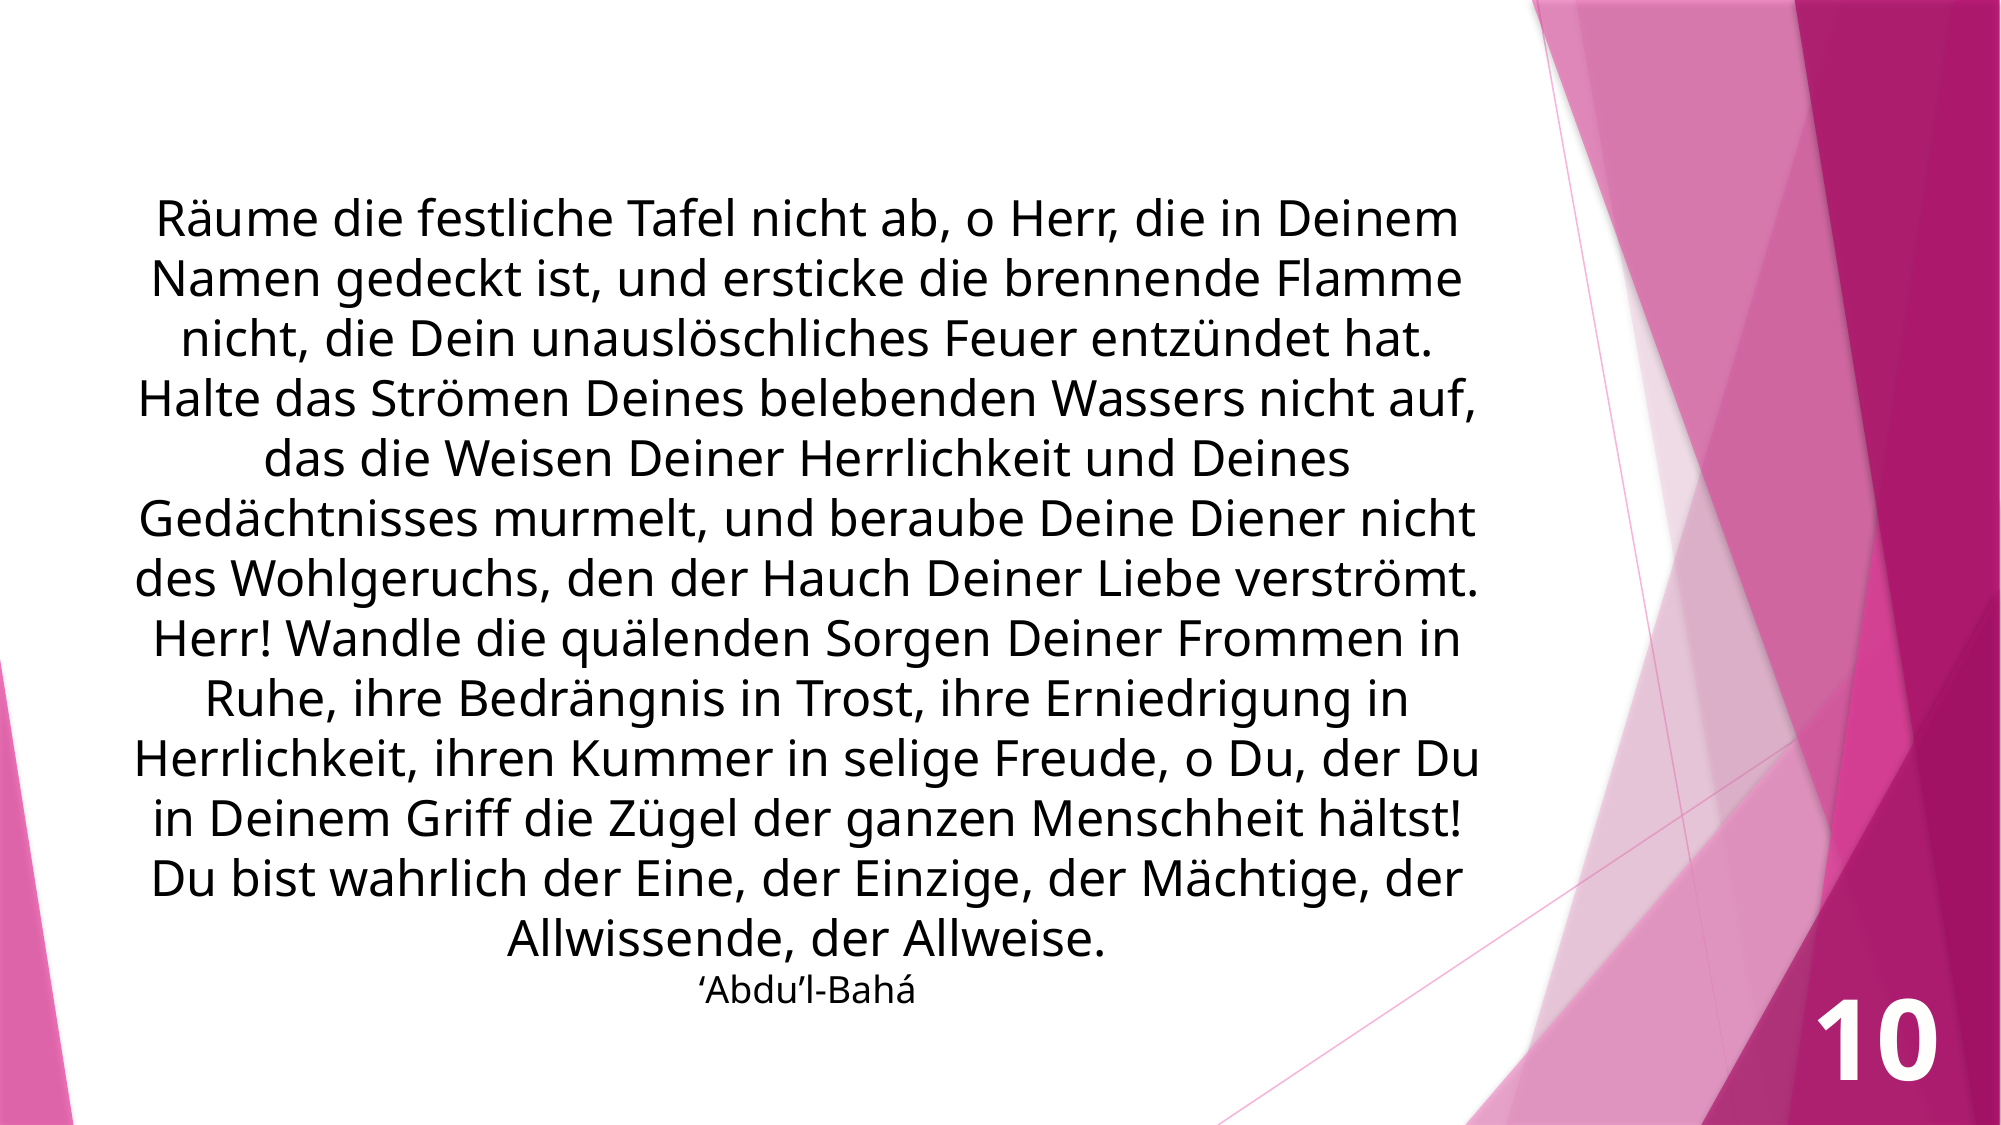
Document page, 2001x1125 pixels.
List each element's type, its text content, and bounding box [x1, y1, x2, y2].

text_box Räume die festliche Tafel nicht ab, o Herr, die in Deinem Namen gedeckt ist, und ersticke die brennende Flamme nicht, die Dein unauslöschliches Feuer entzündet hat. Halte das Strömen Deines belebenden Wassers nicht auf, das die Weisen Deiner Herrlichkeit und Deines Gedächtnisses murmelt, und beraube Deine Diener nicht des Wohlgeruchs, den der Hauch Deiner Liebe verströmt. Herr! Wandle die quälenden Sorgen Deiner Frommen in Ruhe, ihre Bedrängnis in Trost, ihre Erniedrigung in Herrlichkeit, ihren Kummer in selige Freude, o Du, der Du in Deinem Griff die Zügel der ganzen Menschheit hältst! Du bist wahrlich der Eine, der Einzige, der Mächtige, der Allwissende, der Allweise. ‘Abdu’l-Bahá [102, 178, 1514, 1019]
text_box 10 [1796, 960, 1956, 1111]
